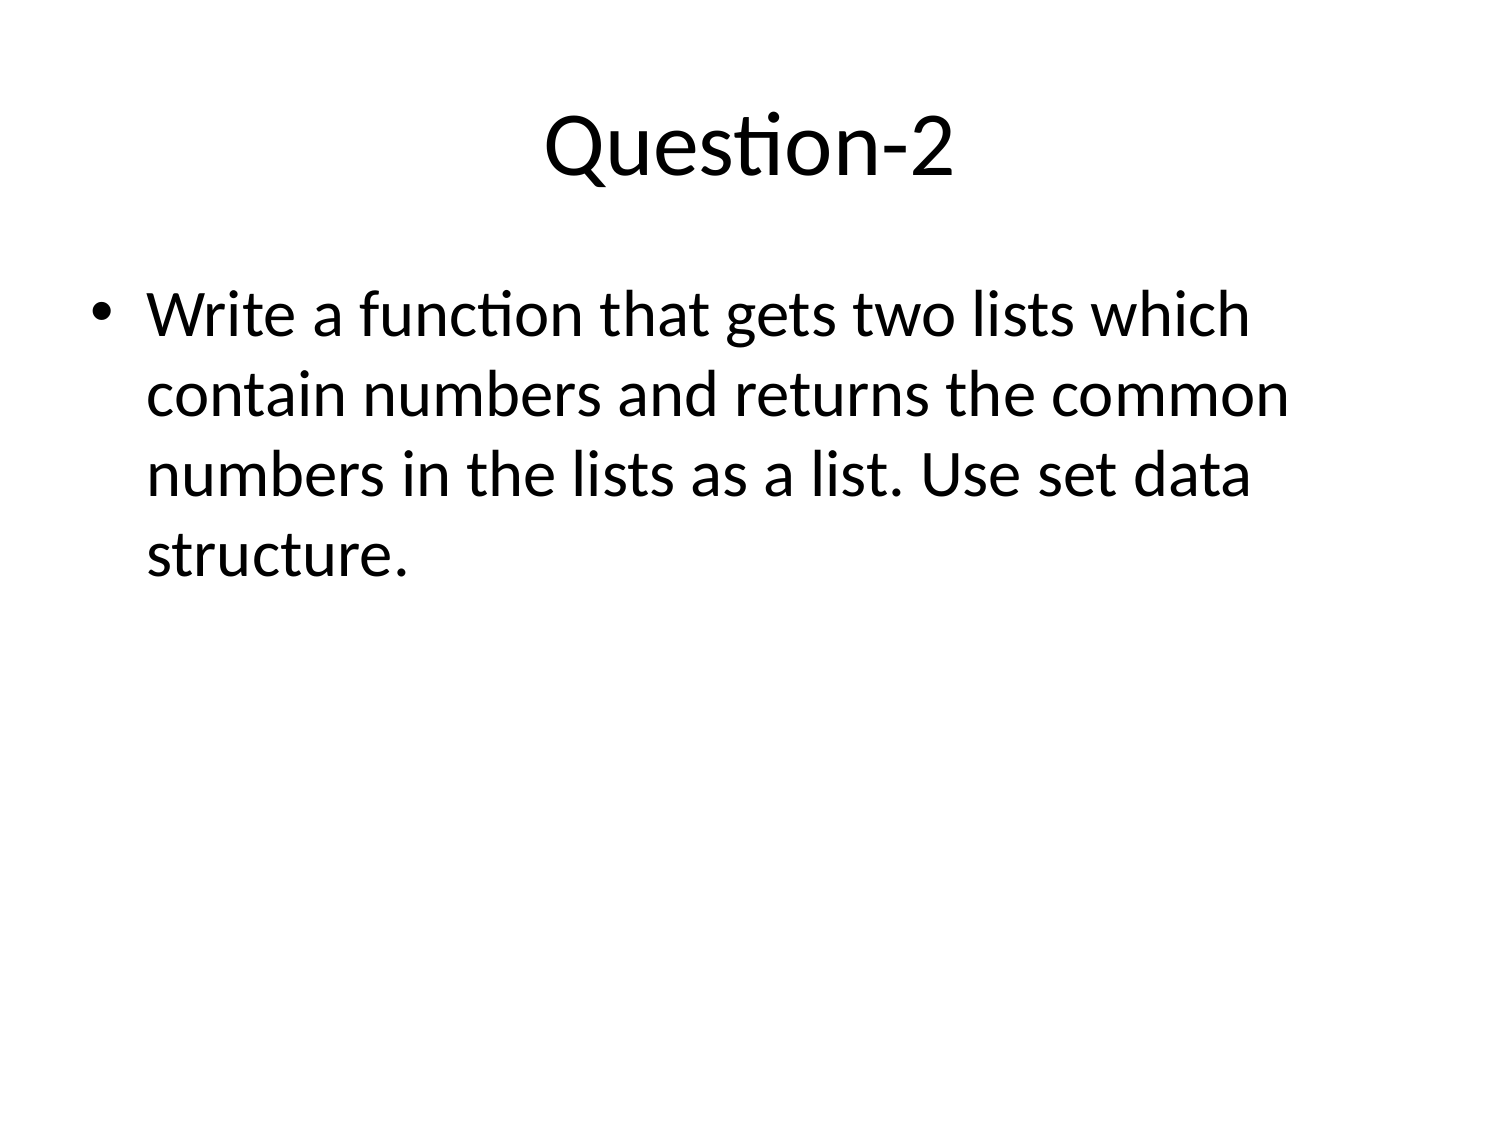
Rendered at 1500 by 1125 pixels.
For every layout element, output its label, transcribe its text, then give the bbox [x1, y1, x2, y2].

list Write a function that gets two lists which contain numbers and returns the common numbers in the lists as a list. Use set data structure. [75, 262, 1425, 1005]
title Question-2 [75, 45, 1425, 233]
